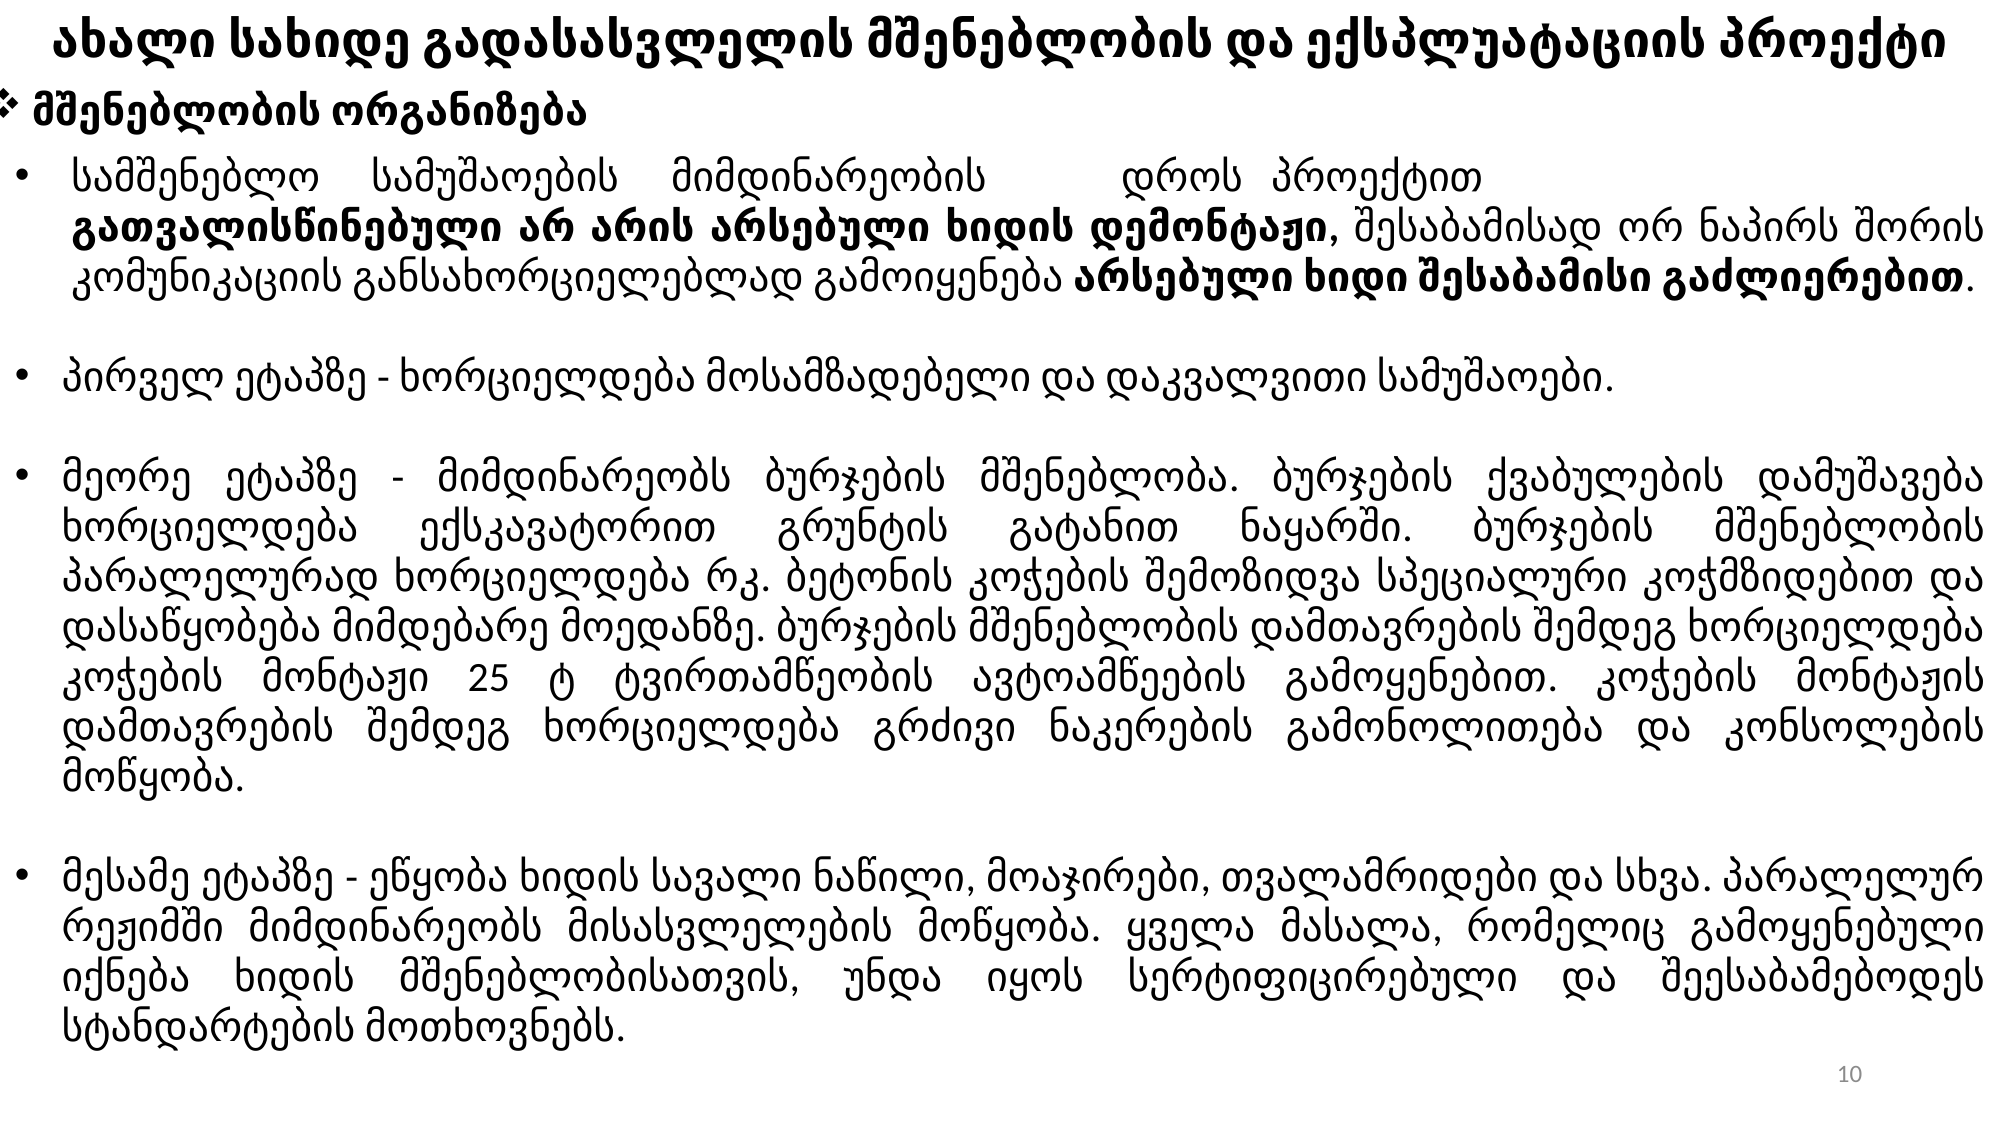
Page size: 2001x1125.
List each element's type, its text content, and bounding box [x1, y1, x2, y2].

text_box ახალი სახიდე გადასასვლელის მშენებლობის და ექსპლუატაციის პროექტი [0, 0, 2000, 75]
slide_number 10 [1412, 1058, 1863, 1103]
text_box მშენებლობის ორგანიზება [0, 76, 604, 142]
text_box სამშენებლო სამუშაოების მიმდინარეობის დროს პროექტით გათვალისწინებული არ არის არსებული ხიდის დემონტაჟი, შესაბამისად ორ ნაპირს შორის კომუნიკაციის განსახორციელებლად გამოიყენება არსებული ხიდი შესაბამისი გაძლიერებით. პირველ ეტაპზე - ხორციელდება მოსამზადებელი და დაკვალვითი სამუშაოები. მეორე ეტაპზე - მიმდინარეობს ბურჯების მშენებლობა. ბურჯების ქვაბულების დამუშავება ხორციელდება ექსკავატორით გრუნტის გატანით ნაყარში. ბურჯების მშენებლობის პარალელურად ხორციელდება რკ. ბეტონის კოჭების შემოზიდვა სპეციალური კოჭმზიდებით და დასაწყობება მიმდებარე მოედანზე. ბურჯების მშენებლობის დამთავრების შემდეგ ხორციელდება კოჭების მონტაჟი 25 ტ ტვირთამწეობის ავტოამწეების გამოყენებით. კოჭების მონტაჟის დამთავრების შემდეგ ხორციელდება გრძივი ნაკერების გამონოლითება და კონსოლების მოწყობა. მესამე ეტაპზე - ეწყობა ხიდის სავალი ნაწილი, მოაჯირები, თვალამრიდები და სხვა. პარალელურ რეჟიმში მიმდინარეობს მისასვლელების მოწყობა. ყველა მასალა, რომელიც გამოყენებული იქნება ხიდის მშენებლობისათვის, უნდა იყოს სერტიფიცირებული და შეესაბამებოდეს სტანდარტების მოთხოვნებს. [0, 142, 2000, 1058]
